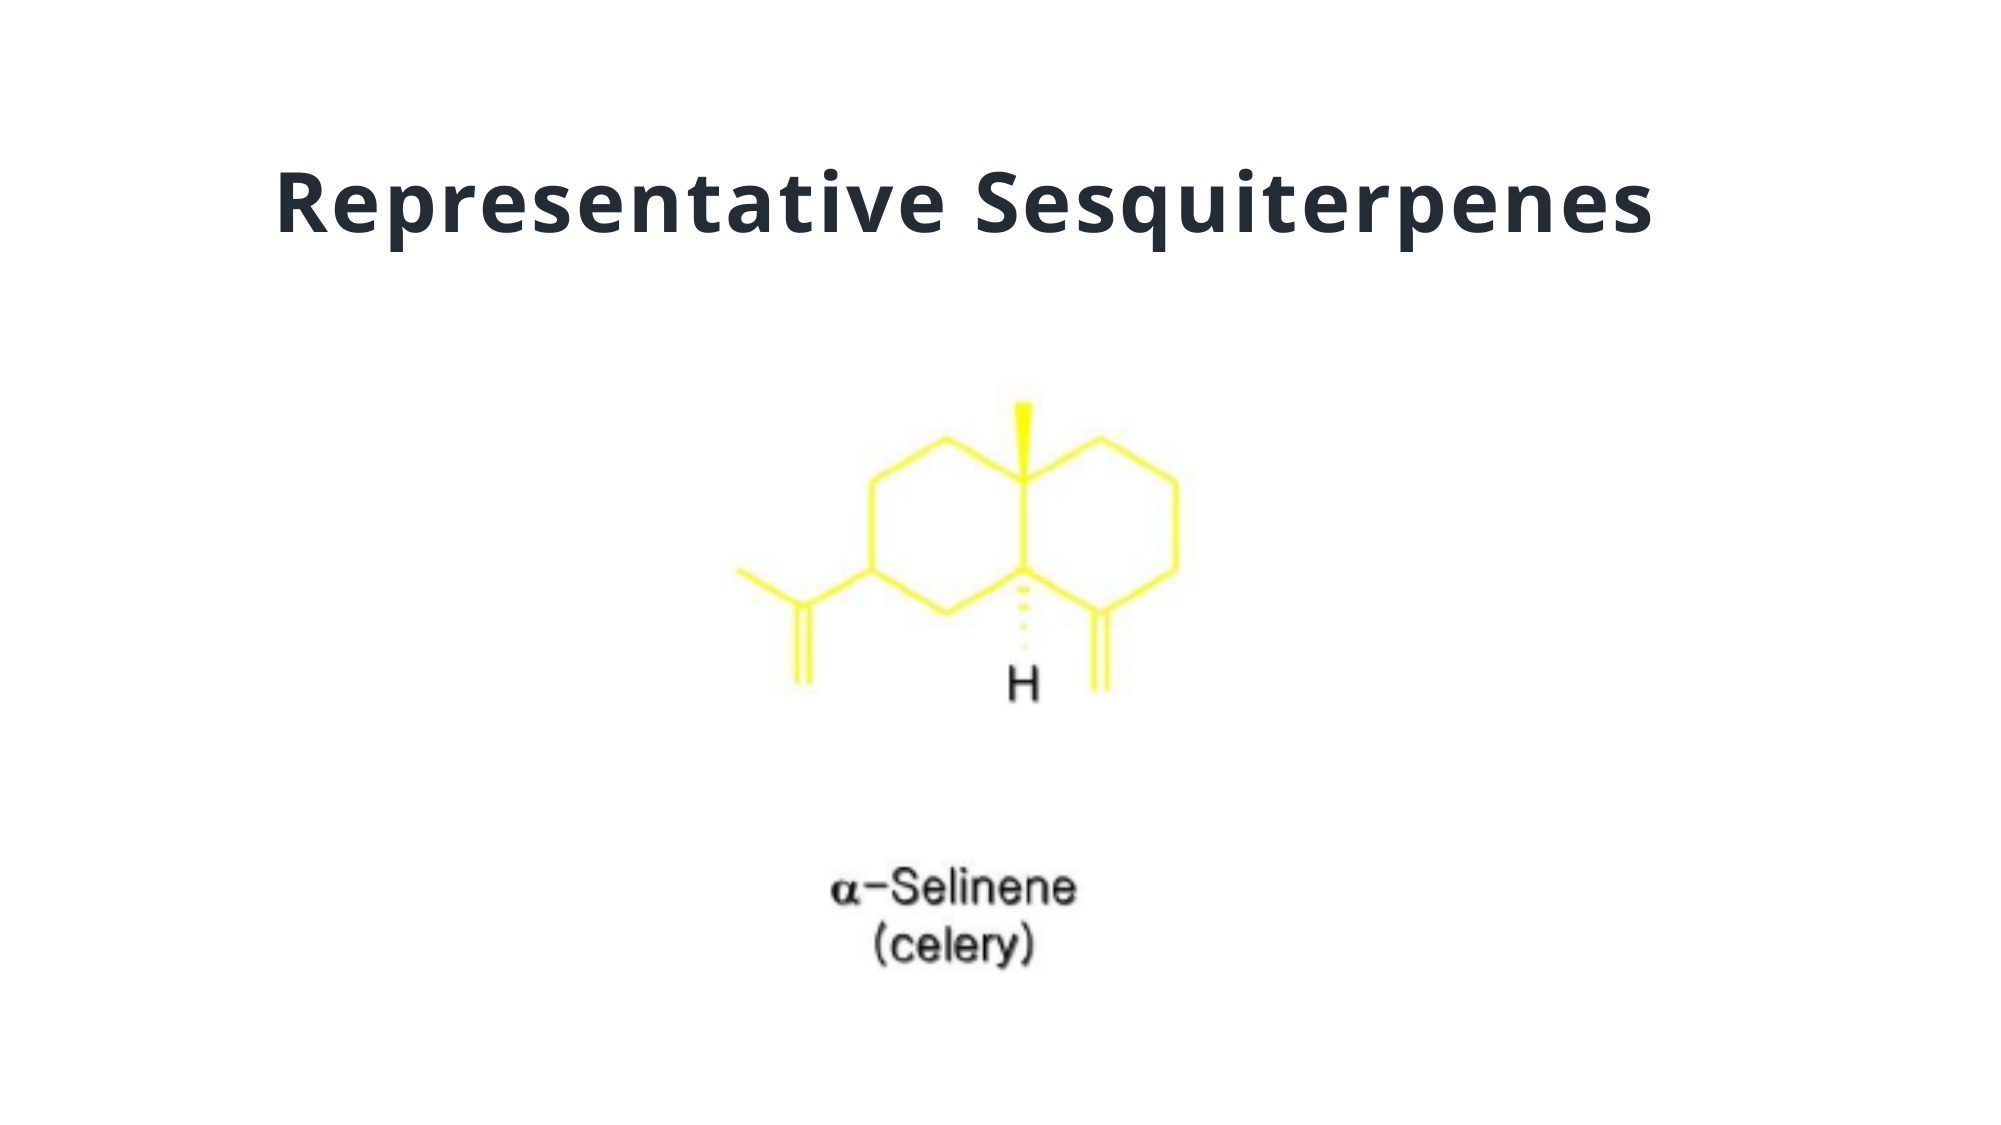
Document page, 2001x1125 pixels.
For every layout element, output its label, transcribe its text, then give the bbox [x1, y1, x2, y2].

picture [645, 350, 1285, 1026]
text_box Representative Sesquiterpenes [259, 141, 1671, 257]
